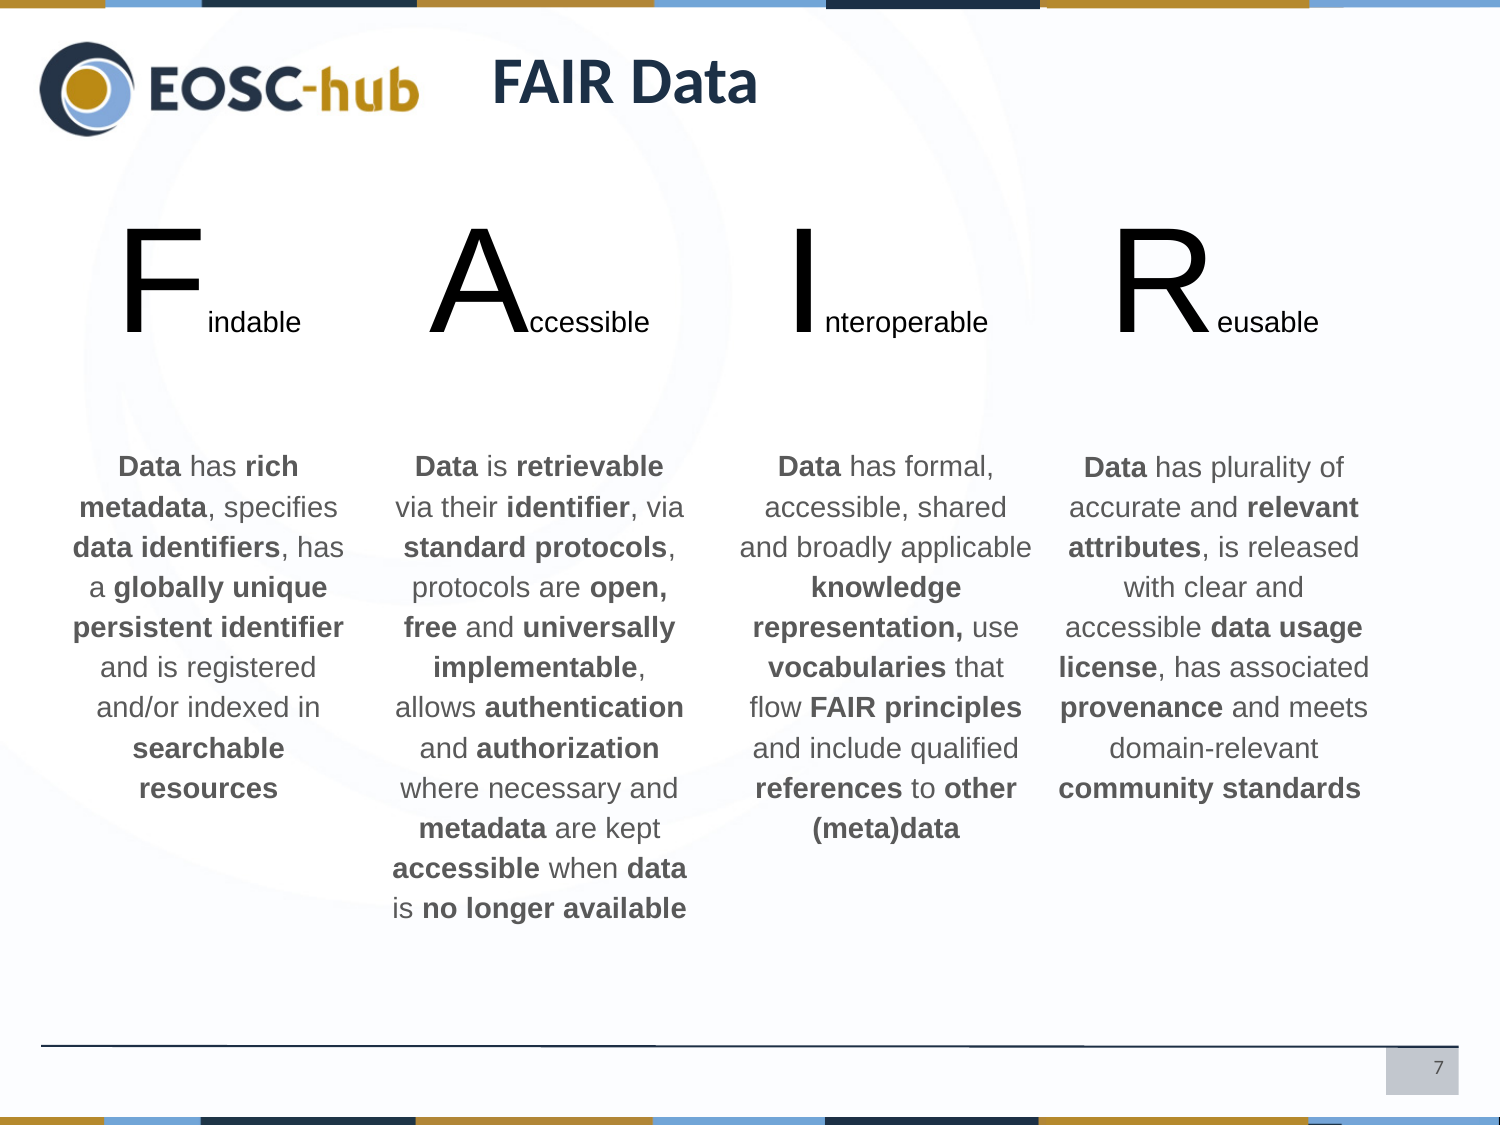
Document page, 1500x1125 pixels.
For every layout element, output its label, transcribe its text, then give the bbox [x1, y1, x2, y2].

text_box Interoperable [713, 206, 1041, 378]
text_box Findable [51, 206, 366, 378]
text_box Data is retrievable via their identifier, via standard protocols, protocols are open, free and universally implementable, allows authentication and authorization where necessary and metadata are kept accessible when data is no longer available [377, 427, 703, 982]
text_box Data has formal, accessible, shared and broadly applicable knowledge representation, use vocabularies that flow FAIR principles and include qualified references to other (meta)data [723, 427, 1049, 929]
slide_number 7 [1074, 1046, 1459, 1094]
title FAIR Data [477, 21, 1325, 124]
text_box Accessible [367, 206, 713, 378]
text_box Data has rich metadata, specifies data identifiers, has a globally unique persistent identifier and is registered and/or indexed in searchable resources [51, 427, 366, 929]
text_box Data has plurality of accurate and relevant attributes, is released with clear and accessible data usage license, has associated provenance and meets domain-relevant community standards [1041, 427, 1387, 900]
text_box Reusable [1041, 206, 1387, 378]
picture [0, 0, 1500, 1125]
